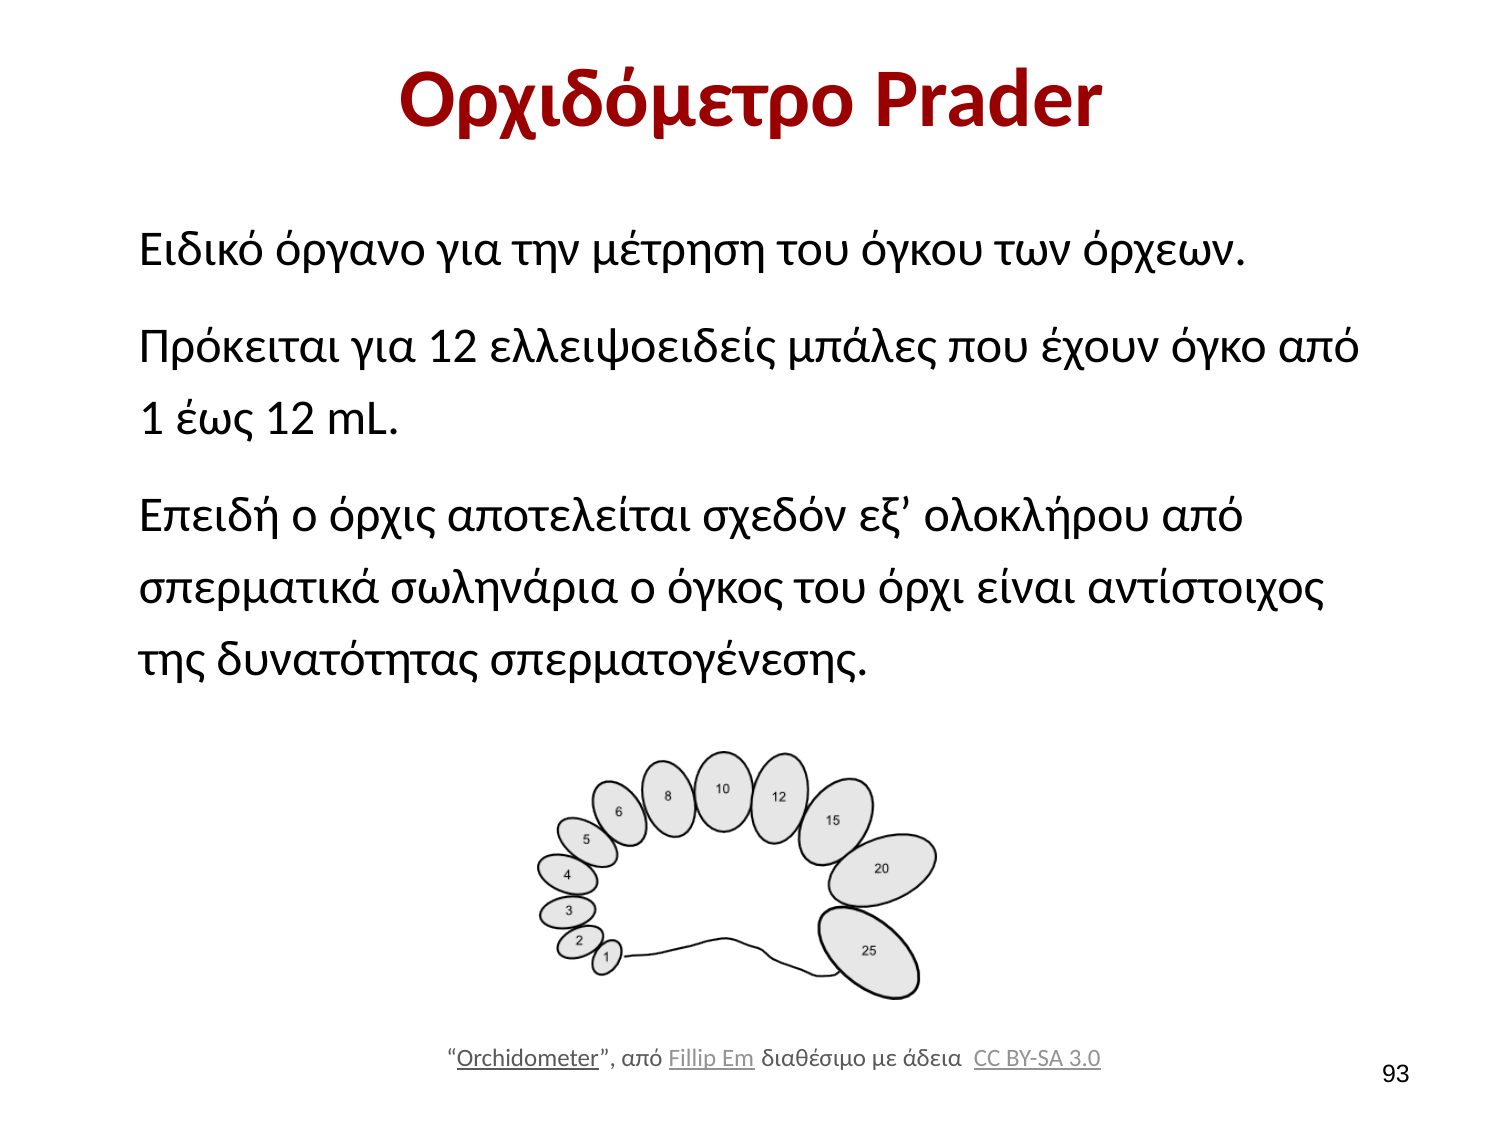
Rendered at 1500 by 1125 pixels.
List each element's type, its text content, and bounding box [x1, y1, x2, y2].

text_box “Orchidometer”, από Fillip Em διαθέσιμο με άδεια CC BY-SA 3.0 [277, 1034, 1270, 1095]
text_box Eιδικό όργανο για την μέτρηση του όγκου των όρχεων. Πρόκειται για 12 ελλειψοειδείς μπάλες που έχουν όγκο από 1 έως 12 mL. Eπειδή ο όρχις αποτελείται σχεδόν εξ’ ολοκλήρου από σπερματικά σωληνάρια ο όγκος του όρχι είναι αντίστοιχος της δυνατότητας σπερματογένεσης. [123, 196, 1412, 693]
picture [537, 751, 937, 1001]
slide_number 92 [1074, 1042, 1425, 1103]
title Ορχιδόμετρο Prader [76, 19, 1427, 169]
